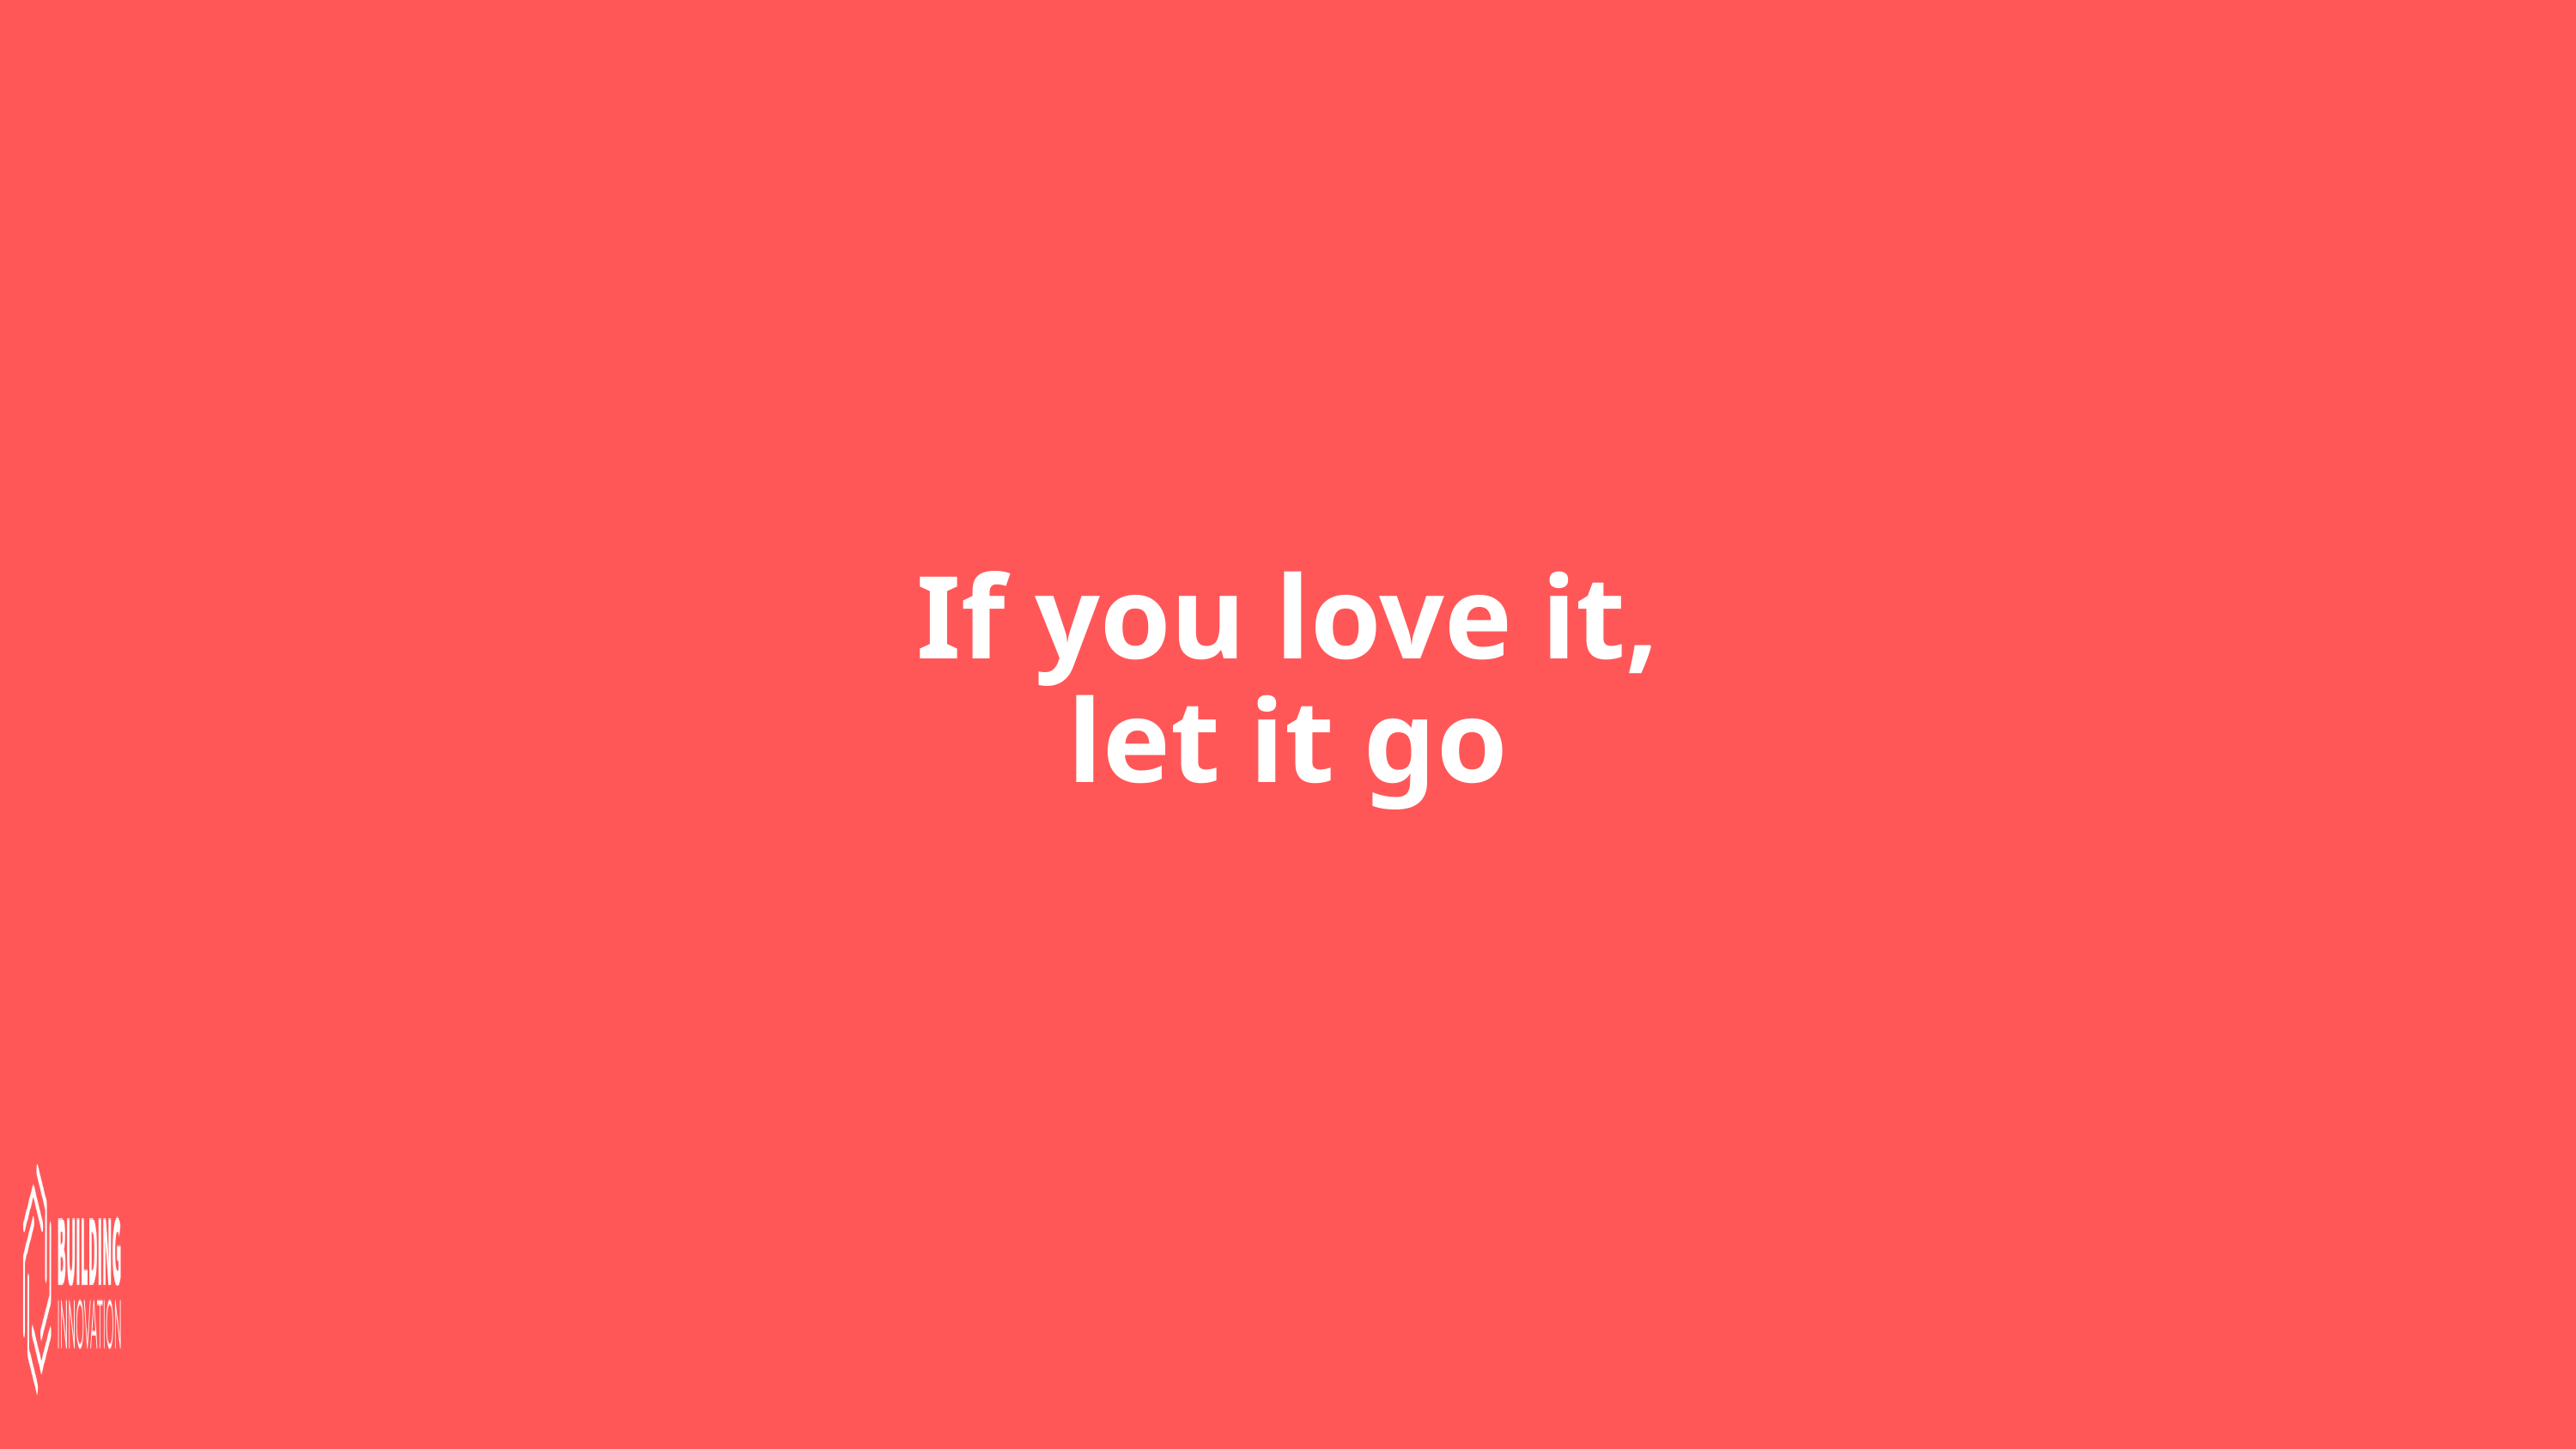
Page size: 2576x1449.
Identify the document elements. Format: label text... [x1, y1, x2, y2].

text_box If you love it, let it go [216, 558, 2360, 806]
text_box [20, 1143, 125, 1419]
